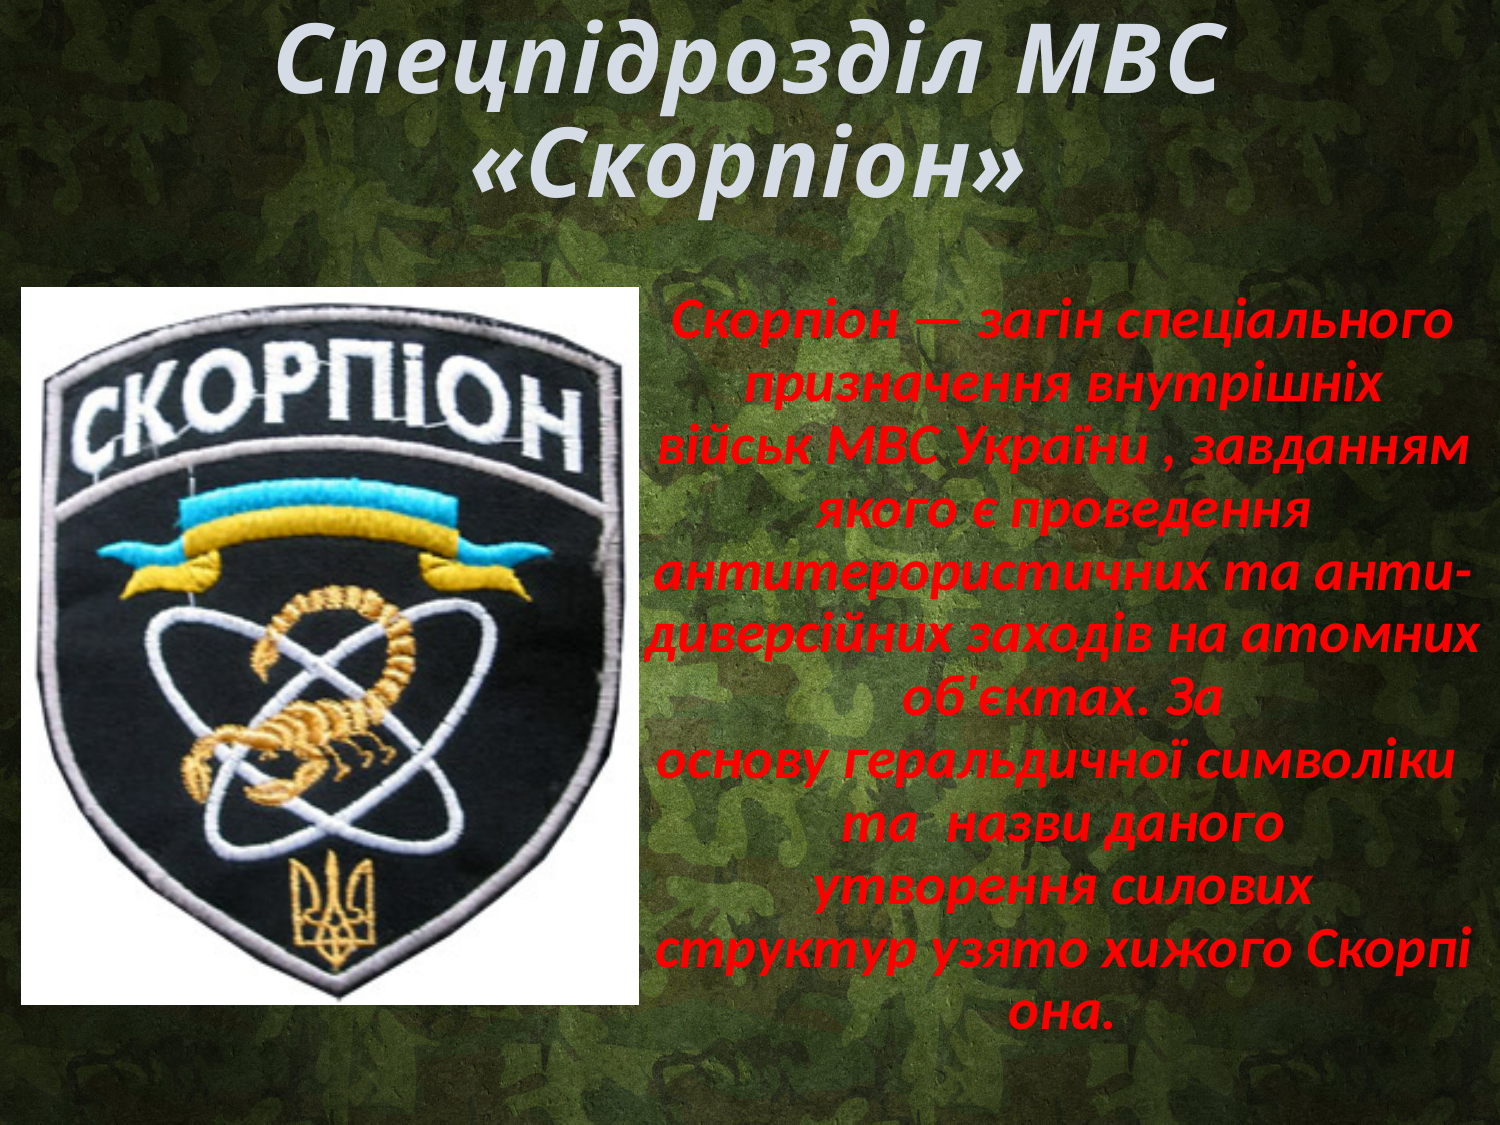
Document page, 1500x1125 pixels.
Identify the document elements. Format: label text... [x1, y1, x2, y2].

picture [0, 287, 639, 1125]
list Скорпіон — загін спеціального призначення внутрішніх військ МВС України , завданням якого є проведення антитерористичних та анти-диверсійних заходів на атомних об'єктах. За основу геральдичної символіки та назви даного утворення силових структур узято хижого Скорпіона. [626, 280, 1500, 1125]
title Спецпідрозділ МВС «Скорпіон» [0, 0, 1500, 372]
